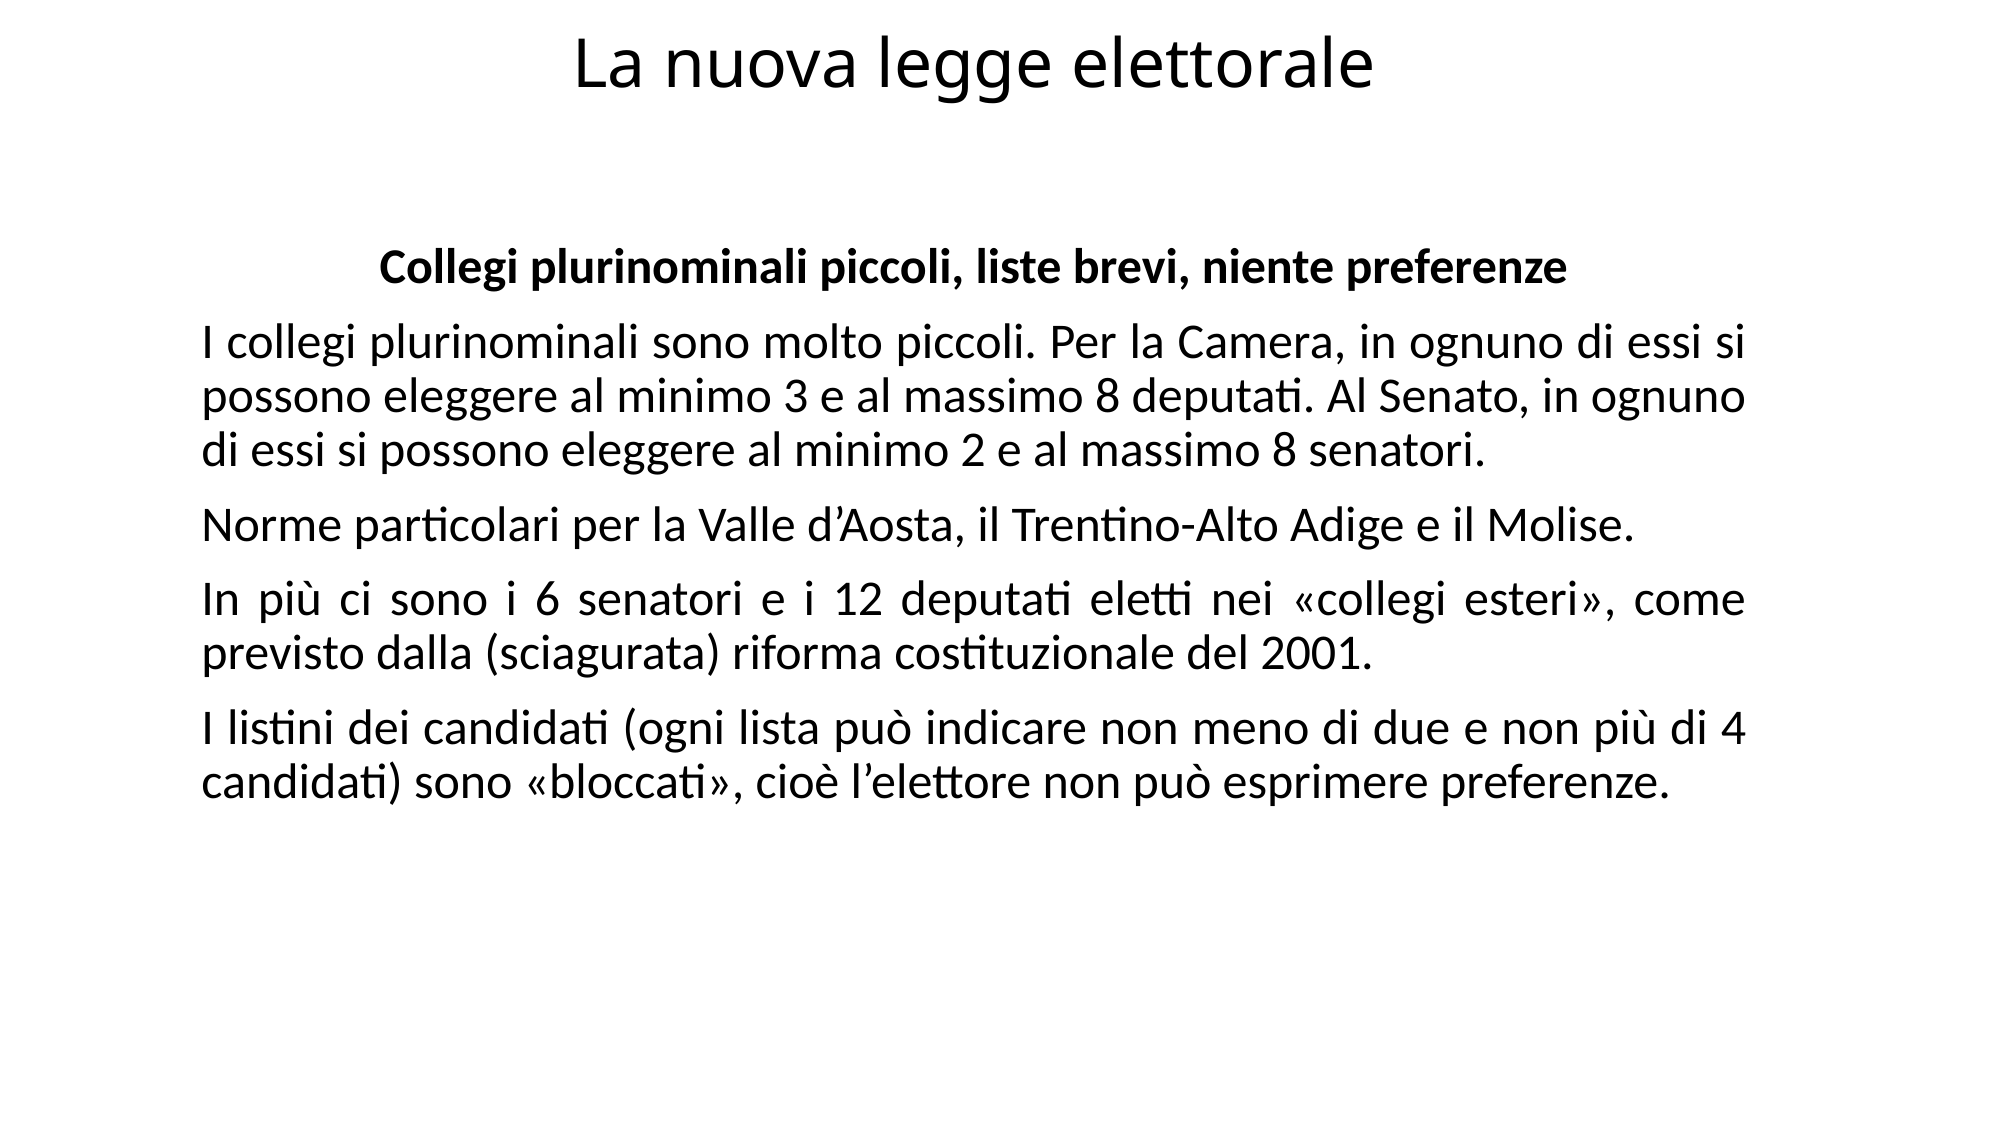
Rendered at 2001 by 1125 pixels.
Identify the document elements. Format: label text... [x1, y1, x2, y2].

title La nuova legge elettorale [224, 20, 1725, 110]
subtitle Collegi plurinominali piccoli, liste brevi, niente preferenze I collegi plurinominali sono molto piccoli. Per la Camera, in ognuno di essi si possono eleggere al minimo 3 e al massimo 8 deputati. Al Senato, in ognuno di essi si possono eleggere al minimo 2 e al massimo 8 senatori. Norme particolari per la Valle d’Aosta, il Trentino-Alto Adige e il Molise. In più ci sono i 6 senatori e i 12 deputati eletti nei «collegi esteri», come previsto dalla (sciagurata) riforma costituzionale del 2001. I listini dei candidati (ogni lista può indicare non meno di due e non più di 4 candidati) sono «bloccati», cioè l’elettore non può esprimere preferenze. [186, 232, 1763, 920]
